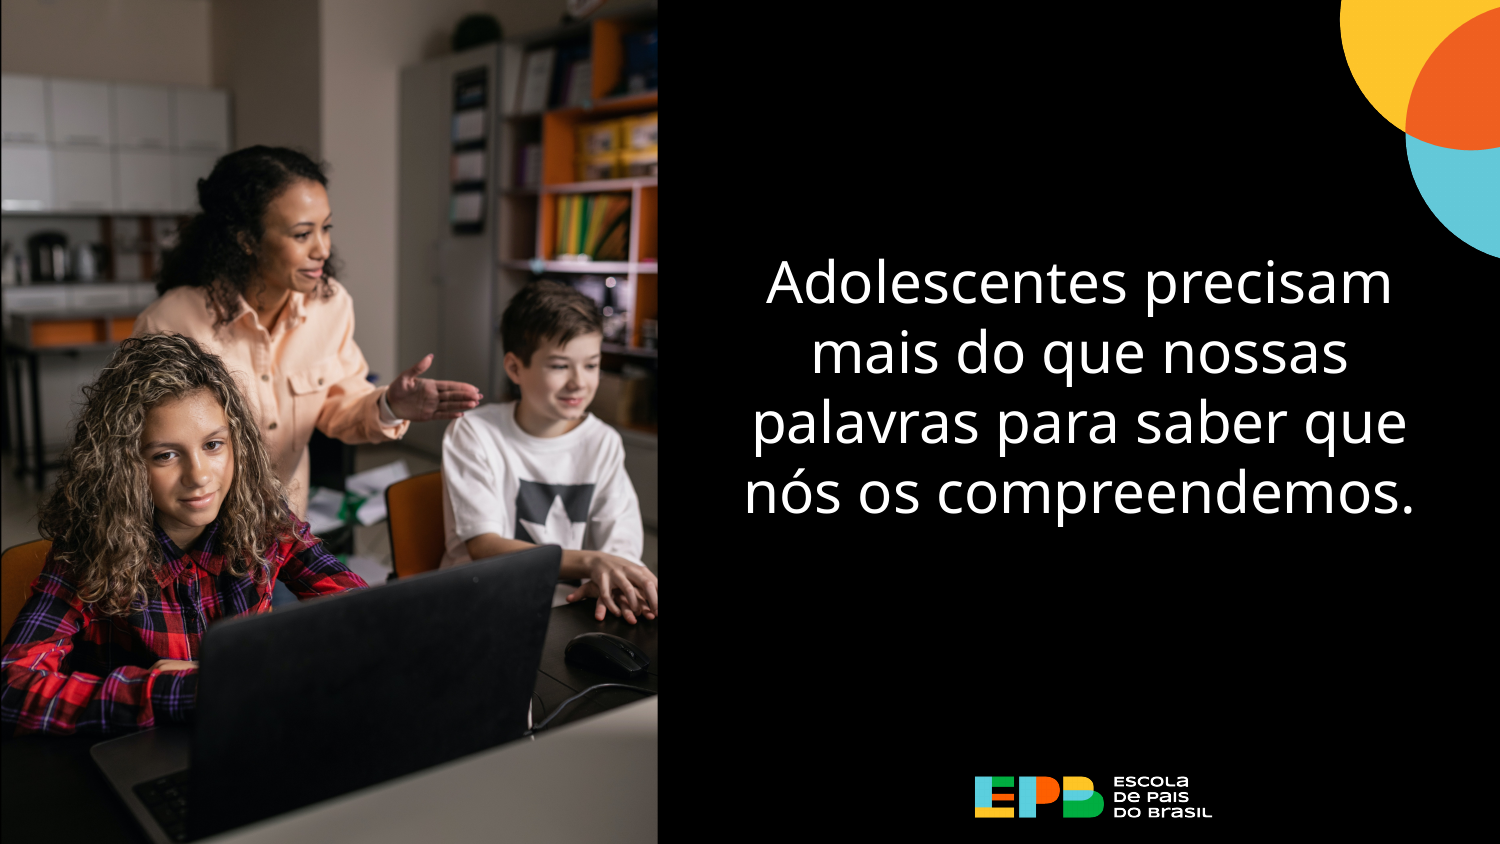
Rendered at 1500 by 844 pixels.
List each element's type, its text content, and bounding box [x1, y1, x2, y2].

picture [1305, 0, 1500, 282]
list Adolescentes precisam mais do que nossas palavras para saber que nós os compreendemos. [692, 230, 1444, 638]
picture [974, 776, 1213, 818]
picture [1, 0, 658, 844]
